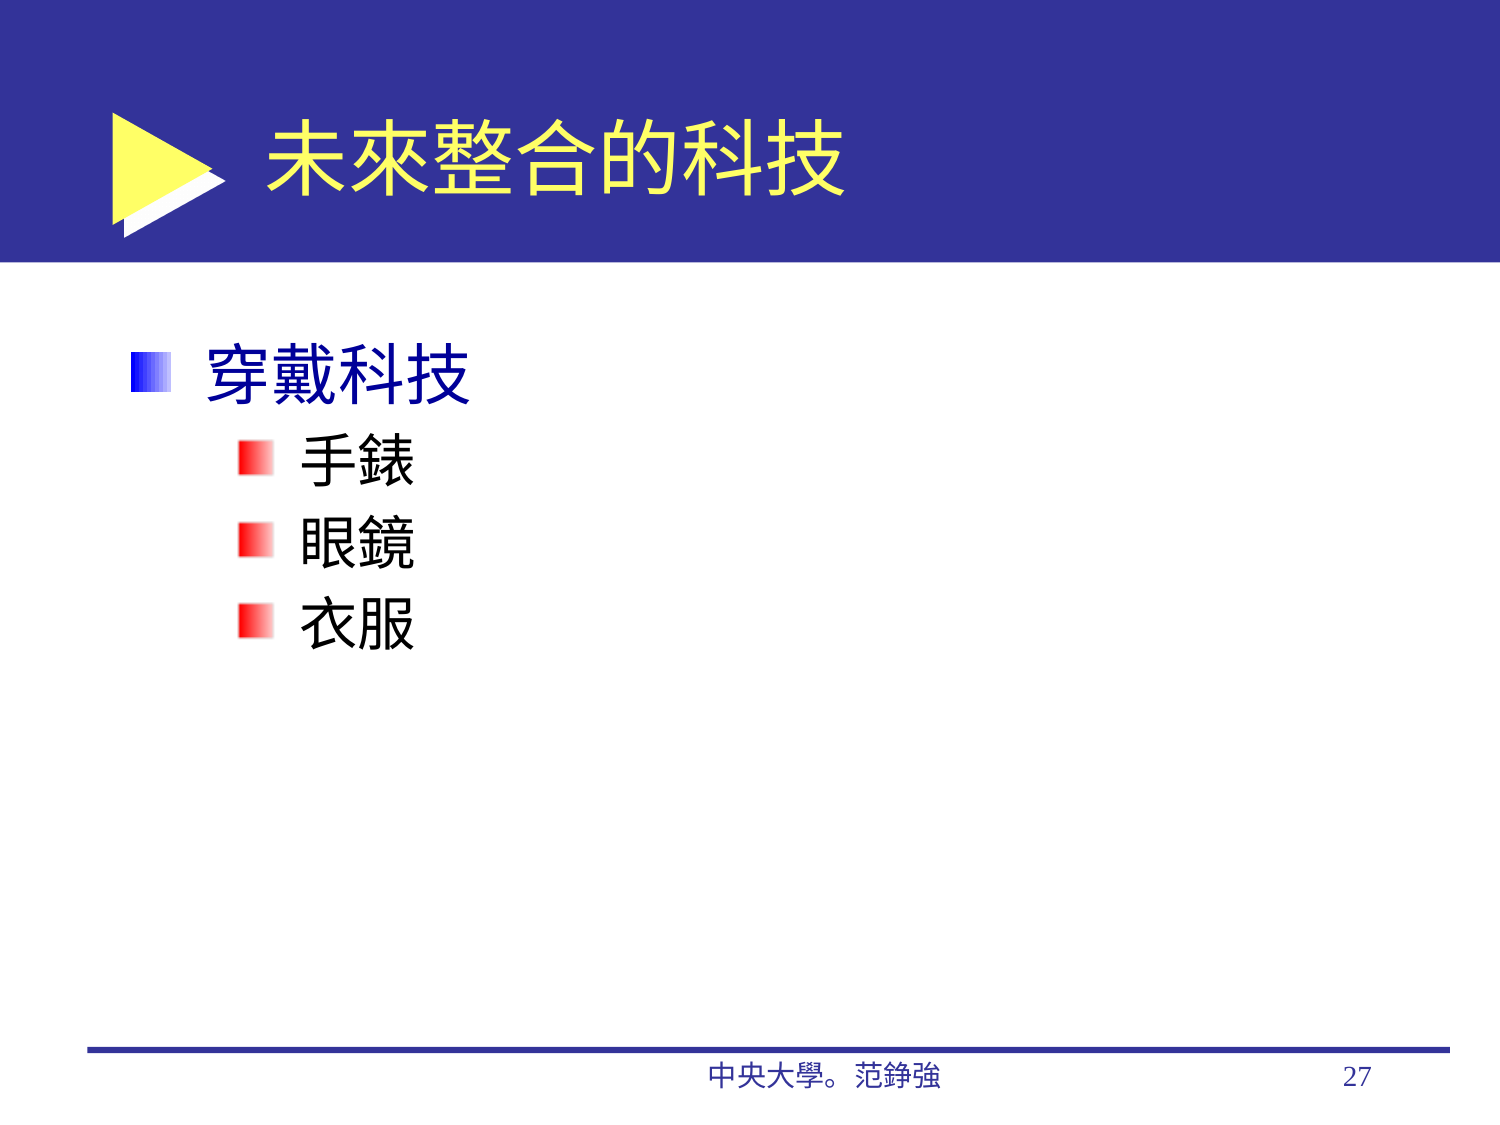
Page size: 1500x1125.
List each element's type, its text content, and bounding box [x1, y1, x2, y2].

slide_number 27 [1074, 1050, 1388, 1125]
picture [236, 438, 278, 480]
title 未來整合的科技 [249, 62, 1388, 250]
picture [236, 601, 278, 643]
footer 中央大學。范錚強 [587, 1050, 1063, 1125]
list 穿戴科技 手錶 眼鏡 衣服 [112, 324, 1388, 1000]
picture [127, 349, 175, 396]
picture [236, 520, 278, 562]
